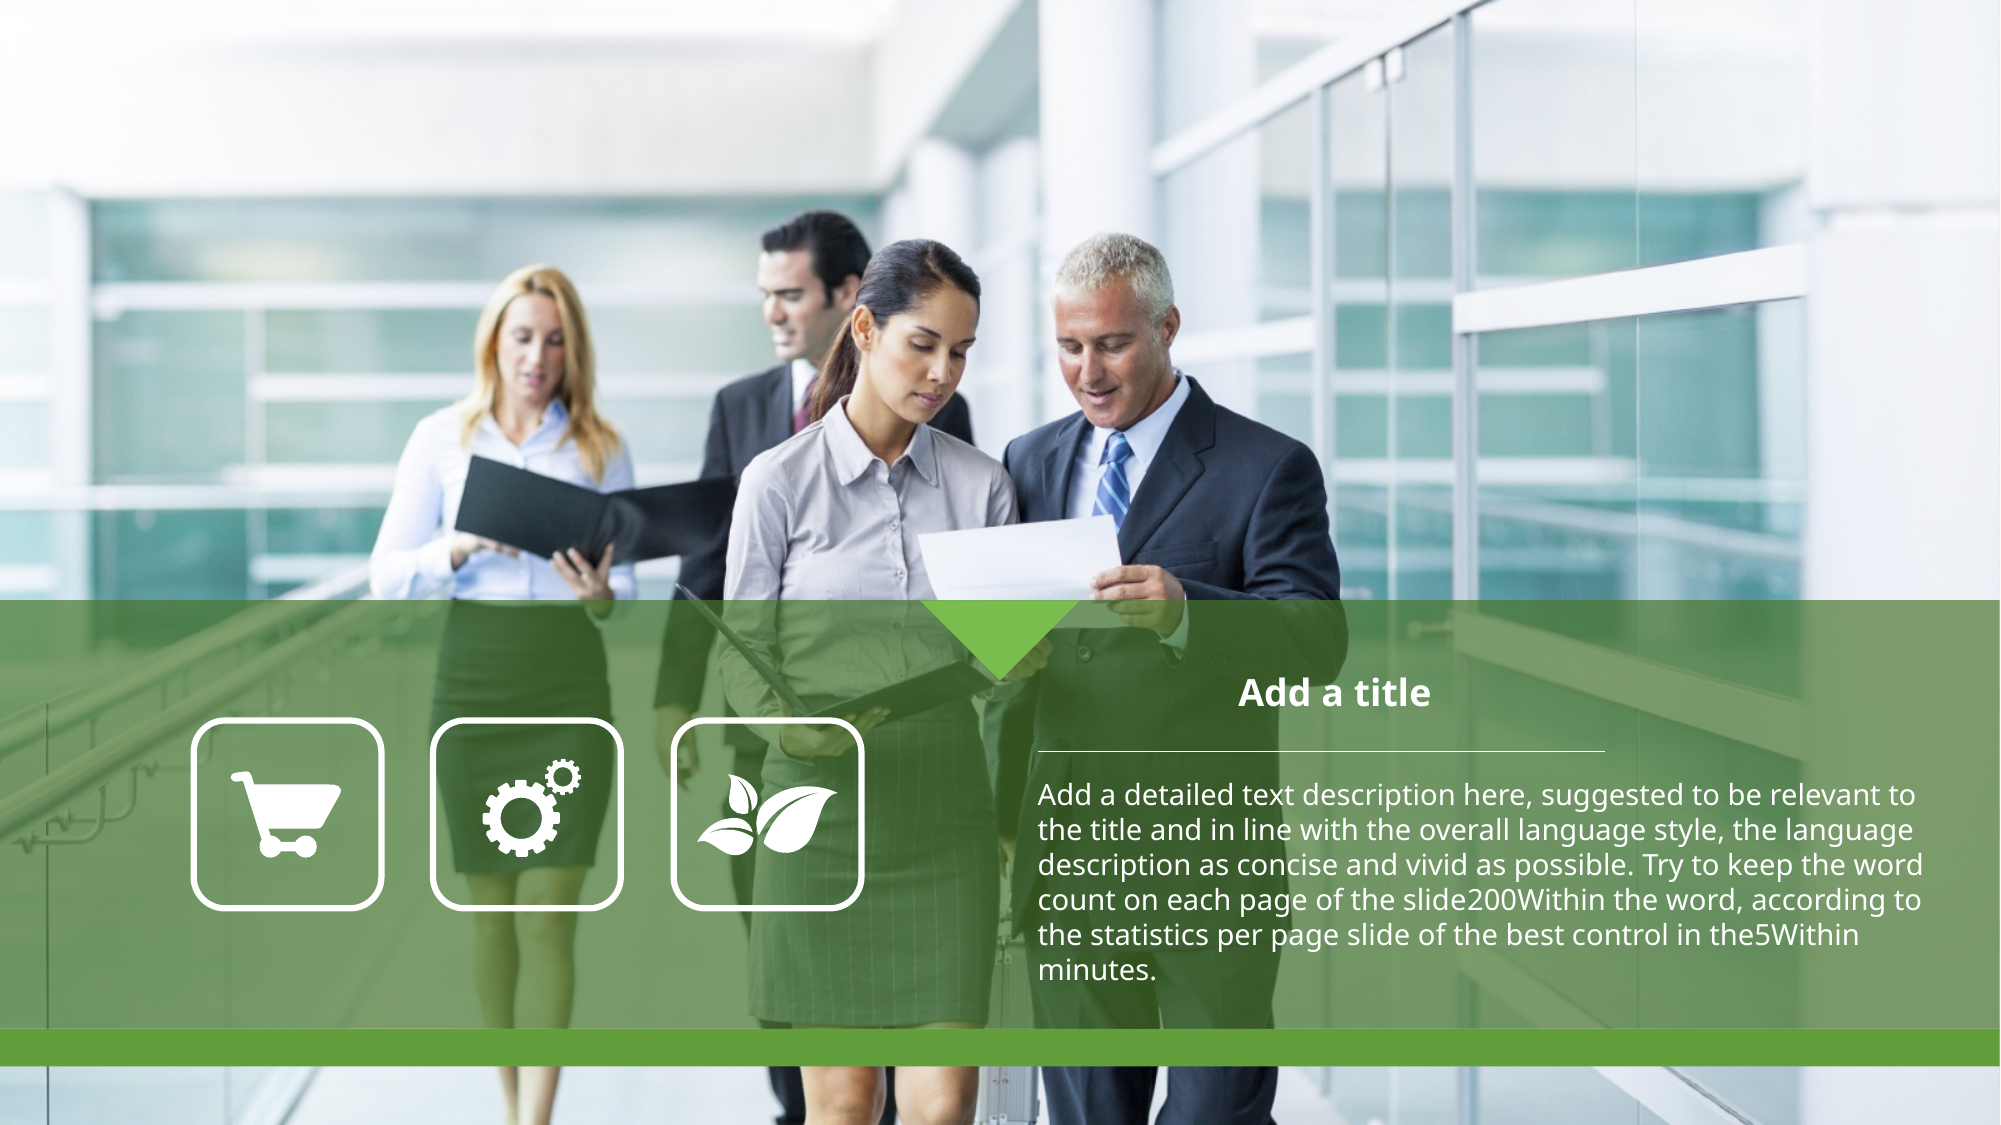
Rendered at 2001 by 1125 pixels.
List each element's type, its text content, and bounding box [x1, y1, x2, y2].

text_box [433, 720, 621, 909]
text_box [0, 1028, 2000, 1067]
text_box [917, 599, 1083, 682]
text_box [0, 599, 2000, 1028]
text_box [0, 1067, 2000, 1125]
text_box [673, 720, 862, 909]
text_box Add a detailed text description here, suggested to be relevant to the title and in line with the overall language style, the language description as concise and vivid as possible. Try to keep the word count on each page of the slide200Within the word, according to the statistics per page slide of the best control in the5Within minutes. [1037, 776, 1933, 987]
text_box Add a title [1023, 658, 1647, 724]
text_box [193, 720, 382, 909]
text_box [0, 0, 2000, 599]
